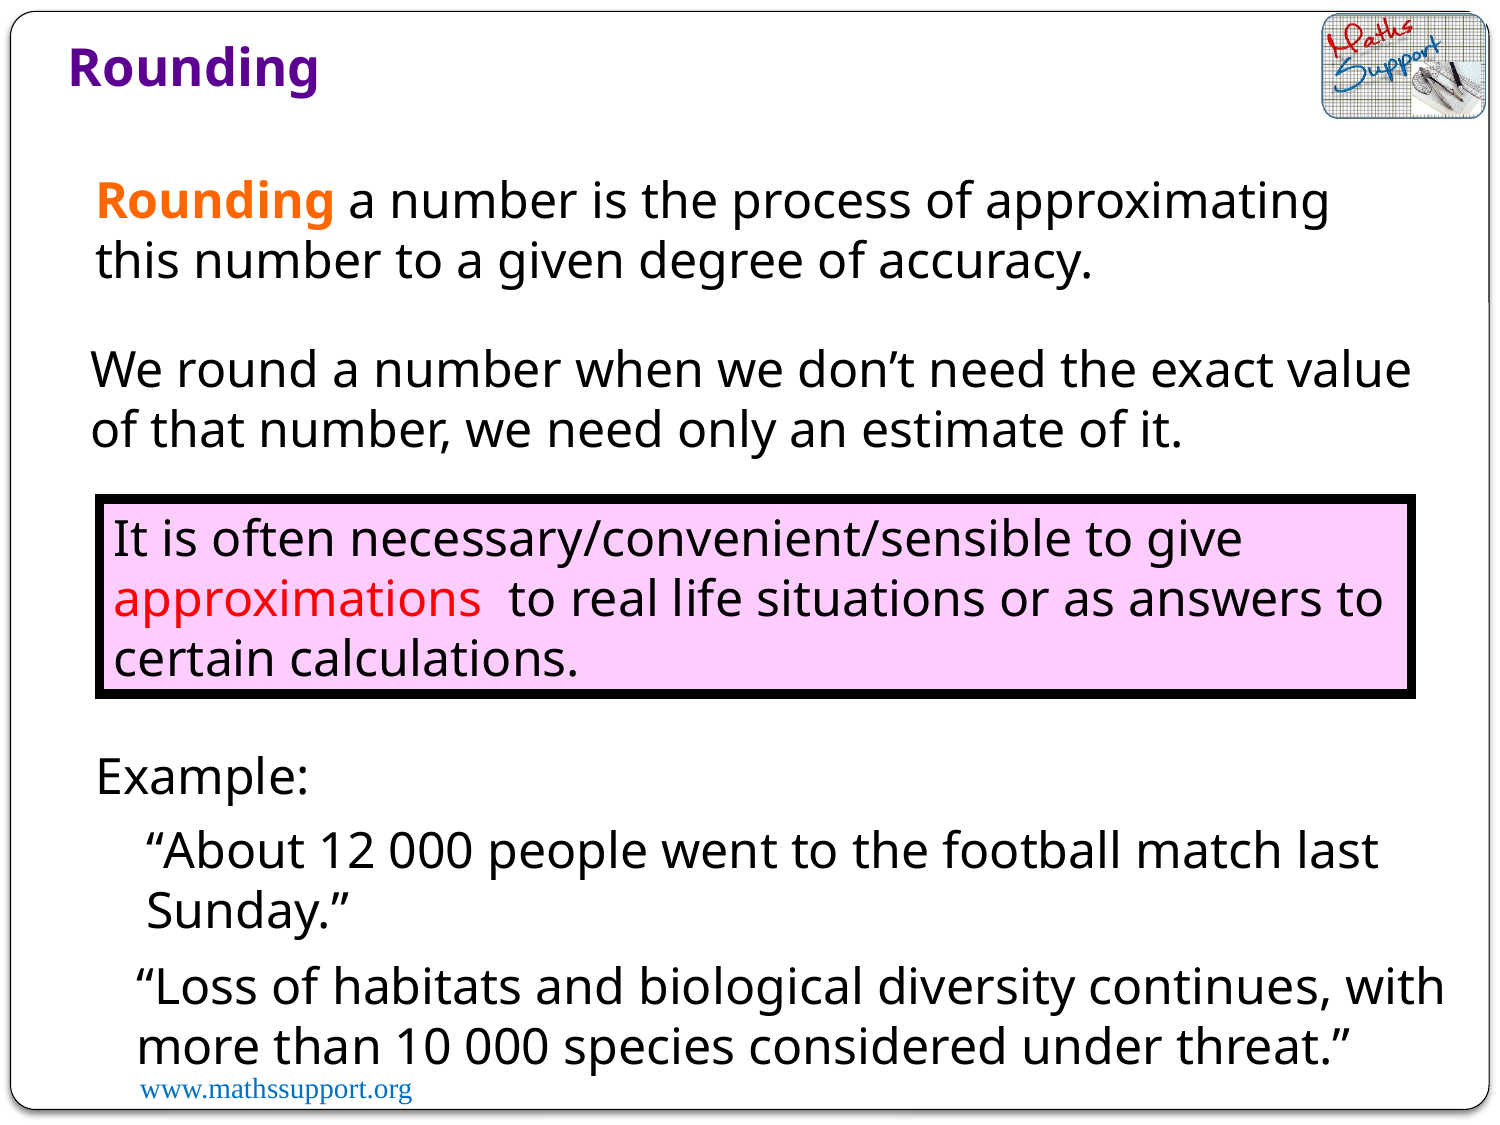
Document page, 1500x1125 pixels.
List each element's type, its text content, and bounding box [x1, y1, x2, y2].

text_box “Loss of habitats and biological diversity continues, with more than 10 000 species considered under threat.” [121, 947, 1470, 1083]
text_box Example: [80, 737, 361, 812]
text_box We round a number when we don’t need the exact value of that number, we need only an estimate of it. [75, 329, 1436, 465]
text_box Rounding [53, 26, 1312, 113]
text_box “About 12 000 people went to the football match last Sunday.” [131, 811, 1412, 946]
text_box It is often necessary/convenient/sensible to give approximations to real life situations or as answers to certain calculations. [99, 499, 1412, 694]
picture [1321, 12, 1486, 119]
text_box [1318, 14, 1483, 116]
text_box Rounding a number is the process of approximating this number to a given degree of accuracy. [80, 160, 1445, 296]
text_box [130, 1083, 414, 1109]
